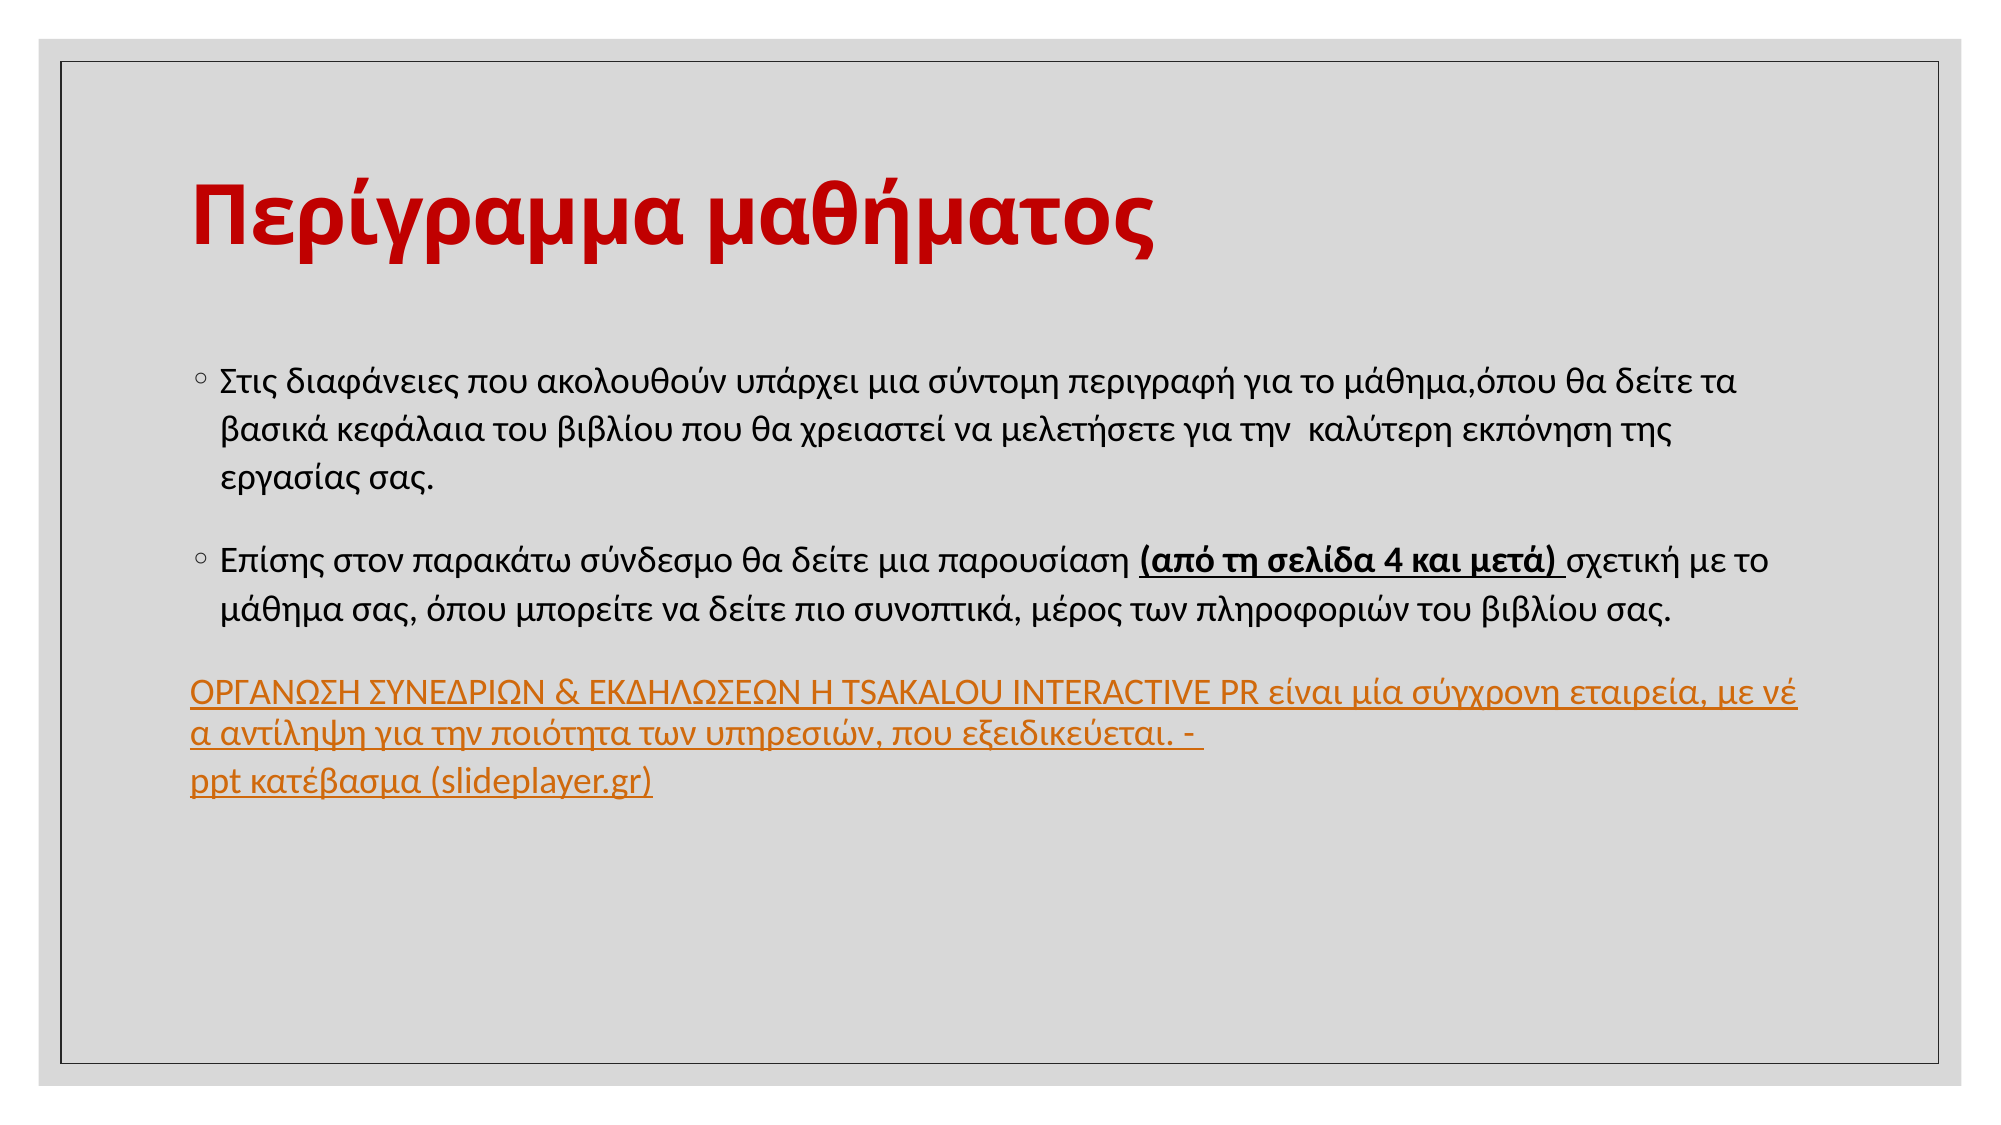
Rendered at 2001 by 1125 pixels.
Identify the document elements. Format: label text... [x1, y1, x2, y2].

title Περίγραμμα μαθήματος [174, 105, 1825, 331]
list Στις διαφάνειες που ακολουθούν υπάρχει μια σύντομη περιγραφή για το μάθημα,όπου θα δείτε τα βασικά κεφάλαια του βιβλίου που θα χρειαστεί να μελετήσετε για την καλύτερη εκπόνηση της εργασίας σας. Επίσης στον παρακάτω σύνδεσμο θα δείτε μια παρουσίαση (από τη σελίδα 4 και μετά) σχετική με το μάθημα σας, όπου μπορείτε να δείτε πιο συνοπτικά, μέρος των πληροφοριών του βιβλίου σας. ΟΡΓΑΝΩΣΗ ΣΥΝΕΔΡΙΩΝ & ΕΚΔΗΛΩΣΕΩΝ Η TSAKALOU INTERACTIVE PR είναι μία σύγχρονη εταιρεία, με νέα αντίληψη για την ποιότητα των υπηρεσιών, που εξειδικεύεται. - ppt κατέβασμα (slideplayer.gr) [174, 345, 1825, 977]
